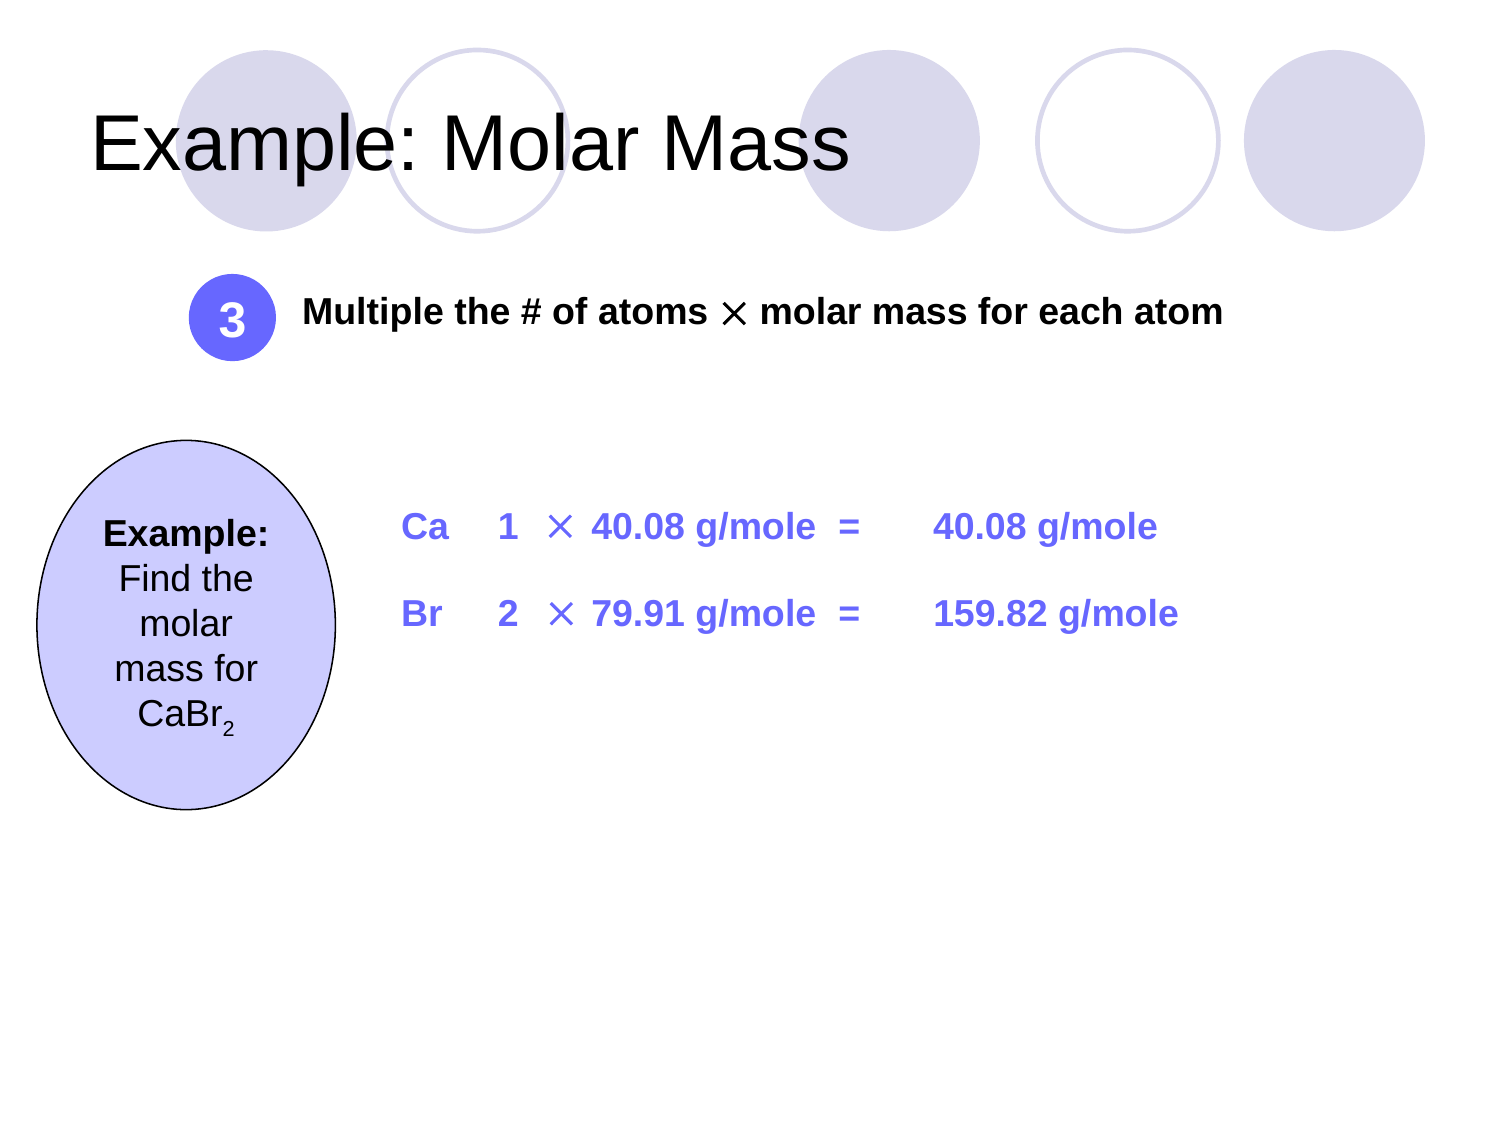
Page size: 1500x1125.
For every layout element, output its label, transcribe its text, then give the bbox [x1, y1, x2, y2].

text_box  [531, 579, 591, 640]
text_box = [823, 495, 876, 555]
text_box Br [386, 581, 458, 642]
text_box 1 [483, 494, 534, 555]
text_box 159.82 g/mole [918, 581, 1194, 642]
text_box = [823, 581, 876, 642]
text_box Ca [386, 494, 464, 555]
text_box Multiple the # of atoms  molar mass for each atom [287, 279, 1500, 340]
text_box 2 [483, 581, 534, 642]
text_box 3 [189, 274, 275, 361]
title Example: Molar Mass [75, 45, 1425, 233]
text_box  [530, 492, 590, 552]
text_box 40.08 g/mole [918, 494, 1174, 555]
text_box 79.91 g/mole [576, 581, 823, 642]
text_box 40.08 g/mole [576, 494, 832, 555]
text_box Example: Find the molar mass for CaBr2 [36, 440, 336, 810]
